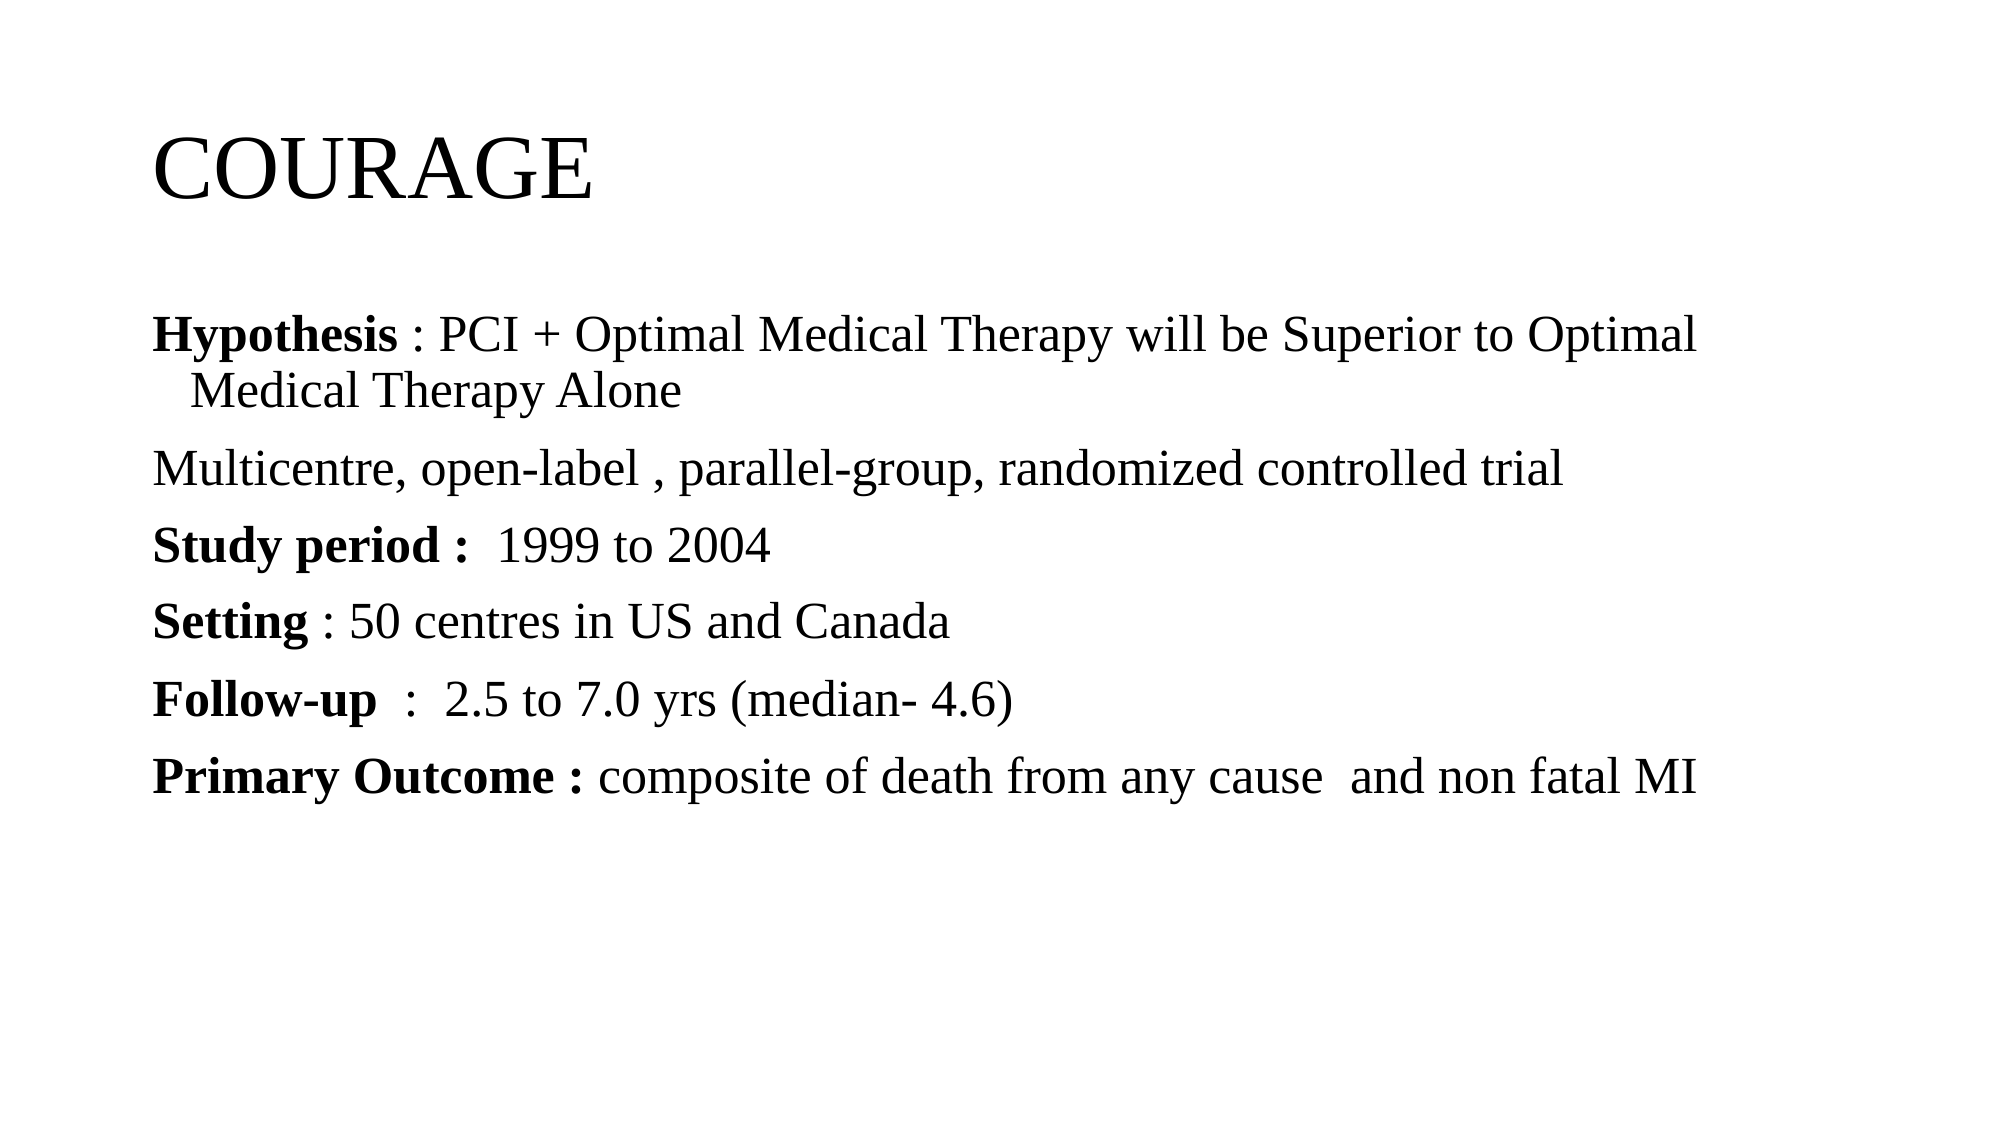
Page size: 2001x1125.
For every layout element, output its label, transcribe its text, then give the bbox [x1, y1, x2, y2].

list Hypothesis : PCI + Optimal Medical Therapy will be Superior to Optimal Medical Therapy Alone Multicentre, open-label , parallel-group, randomized controlled trial Study period : 1999 to 2004 Setting : 50 centres in US and Canada Follow-up : 2.5 to 7.0 yrs (median- 4.6) Primary Outcome : composite of death from any cause and non fatal MI [137, 299, 1863, 1014]
title COURAGE [137, 59, 1863, 278]
